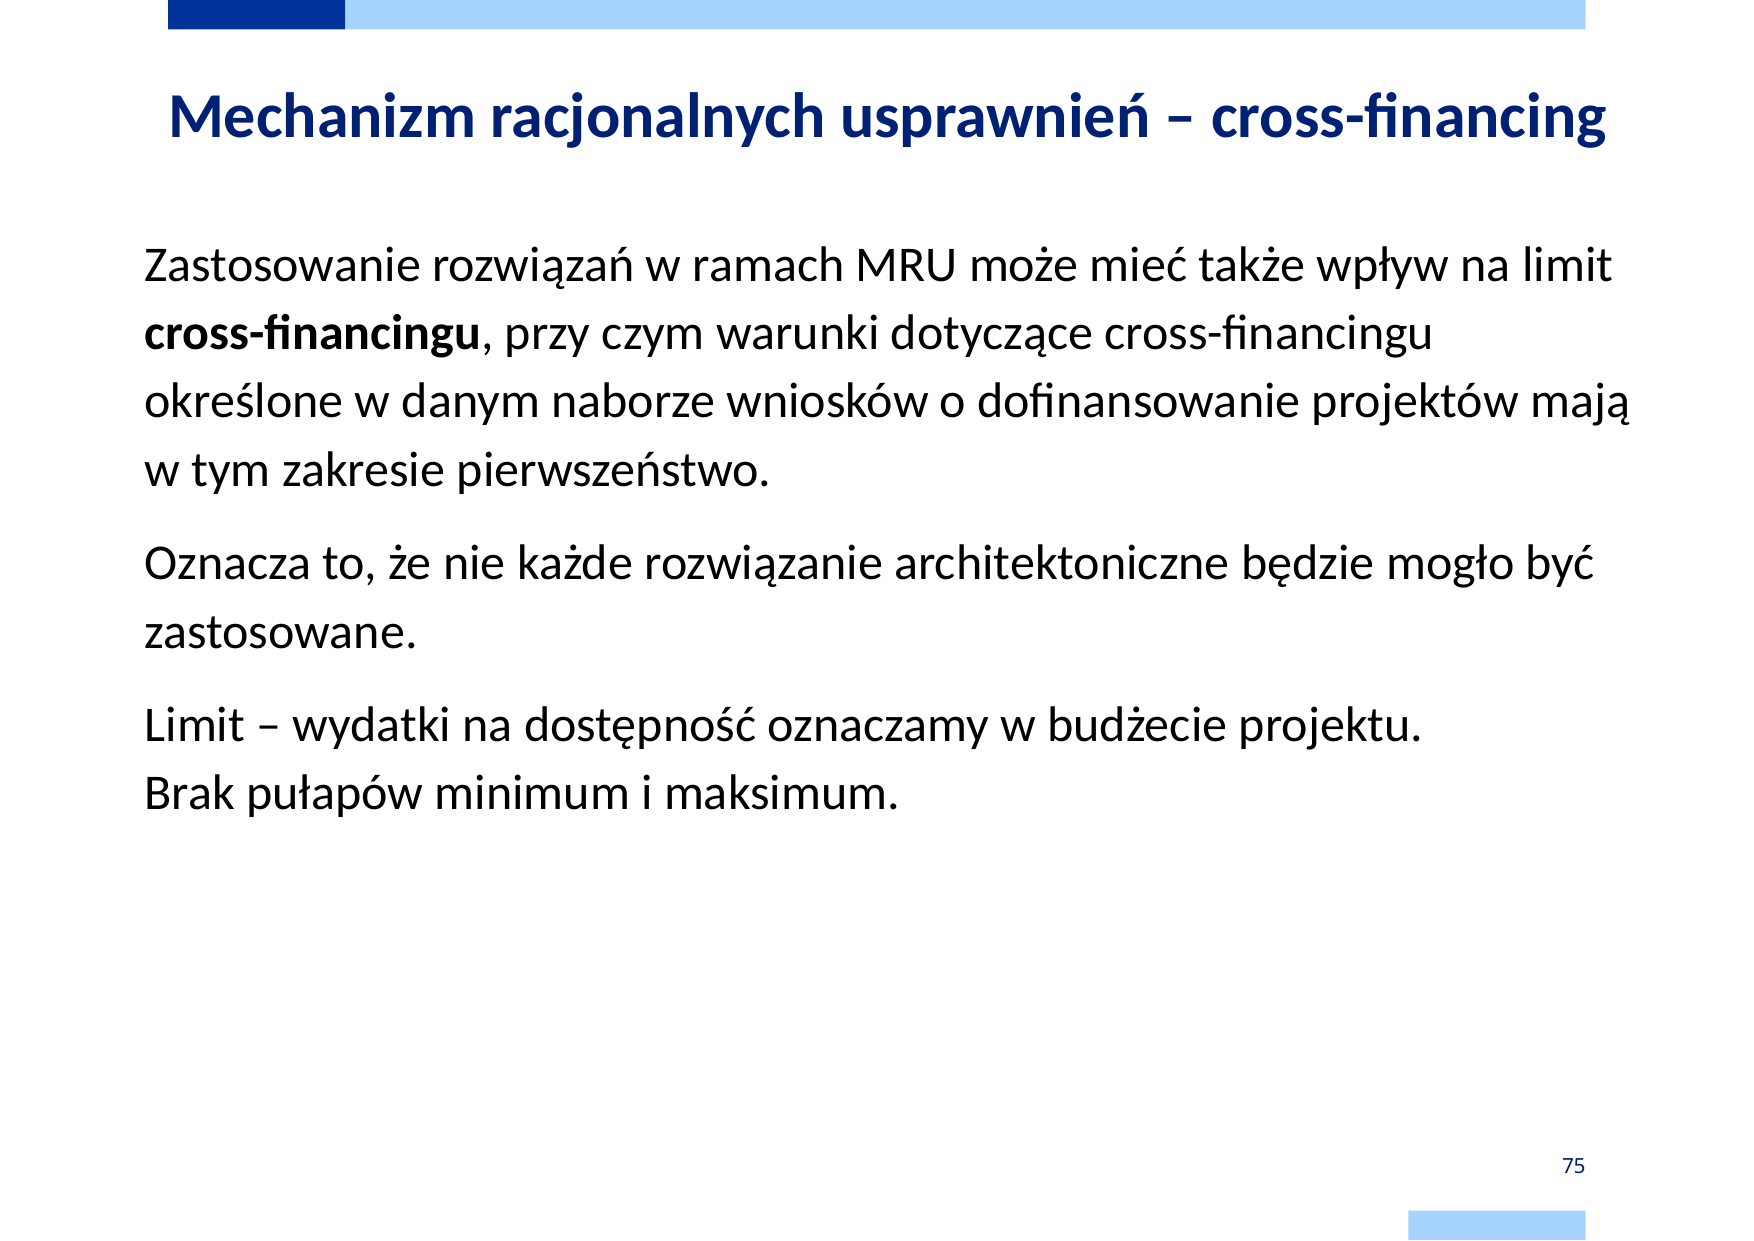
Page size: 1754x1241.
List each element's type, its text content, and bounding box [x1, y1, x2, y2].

list Zastosowanie rozwiązań w ramach MRU może mieć także wpływ na limit cross-financingu, przy czym warunki dotyczące cross-financingu określone w danym naborze wniosków o dofinansowanie projektów mają w tym zakresie pierwszeństwo. Oznacza to, że nie każde rozwiązanie architektoniczne będzie mogło być zastosowane. Limit – wydatki na dostępność oznaczamy w budżecie projektu. Brak pułapów minimum i maksimum. [144, 222, 1645, 1022]
slide_number 75 [1408, 1151, 1586, 1182]
title Mechanizm racjonalnych usprawnień – cross-financing [168, 78, 1610, 222]
